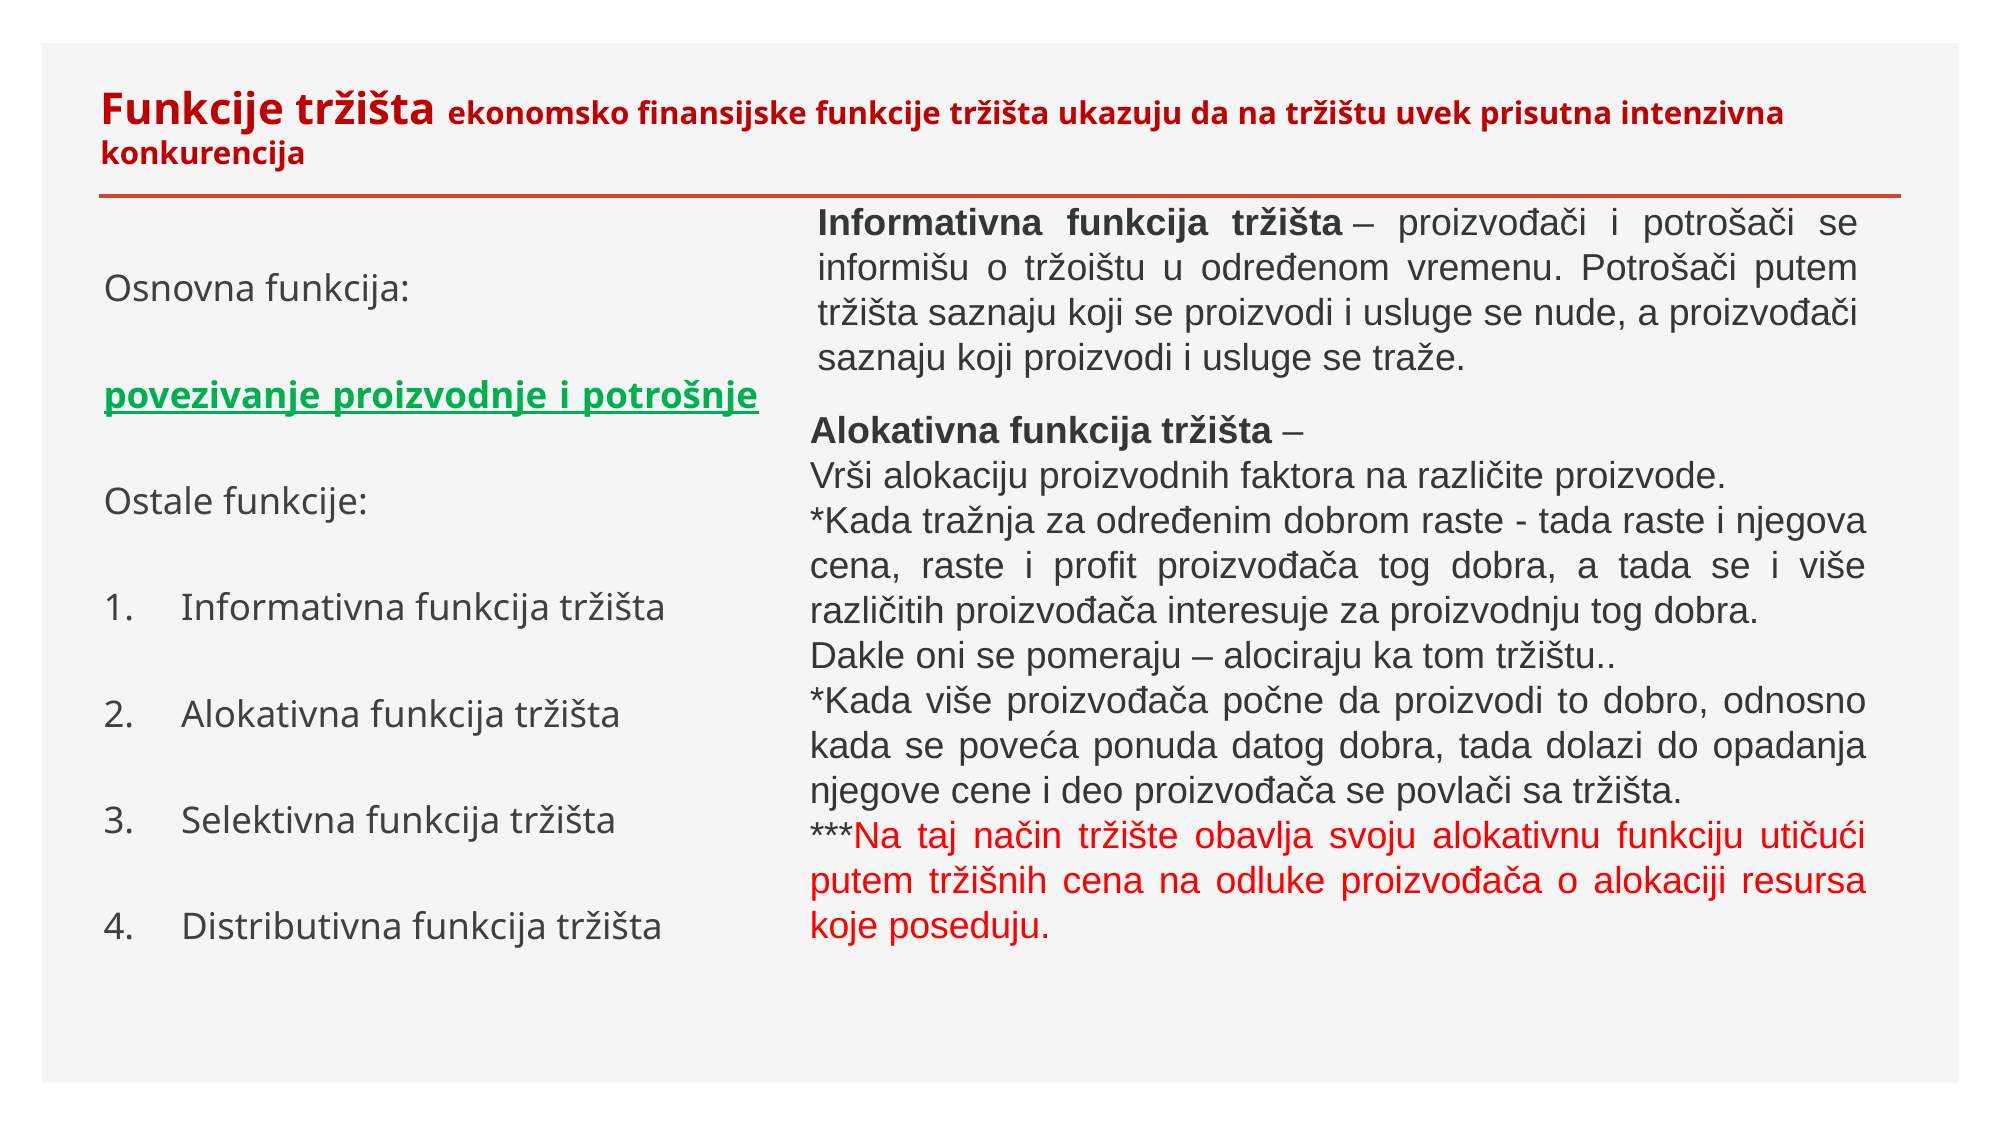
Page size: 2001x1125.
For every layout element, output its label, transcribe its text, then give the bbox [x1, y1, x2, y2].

text_box Informativna funkcija tržišta – proizvođači i potrošači se informišu o tržoištu u određenom vremenu. Potrošači putem tržišta saznaju koji se proizvodi i usluge se nude, a proizvođači saznaju koji proizvodi i usluge se traže. [803, 190, 1873, 386]
text_box Alokativna funkcija tržišta – Vrši alokaciju proizvodnih faktora na različite proizvode. *Kada tražnja za određenim dobrom raste - tada raste i njegova cena, raste i profit proizvođača tog dobra, a tada se i više različitih proizvođača interesuje za proizvodnju tog dobra. Dakle oni se pomeraju – alociraju ka tom tržištu.. *Kada više proizvođača počne da proizvodi to dobro, odnosno kada se poveća ponuda datog dobra, tada dolazi do opadanja njegove cene i deo proizvođača se povlači sa tržišta. ***Na taj način tržište obavlja svoju alokativnu funkciju utičući putem tržišnih cena na odluke proizvođača o alokaciji resursa koje poseduju. [795, 399, 1881, 954]
title Funkcije tržišta ekonomsko finansijske funkcije tržišta ukazuju da na tržištu uvek prisutna intenzivna konkurencija [85, 73, 1898, 179]
list Osnovna funkcija: povezivanje proizvodnje i potrošnje Ostale funkcije: Informativna funkcija tržišta Alokativna funkcija tržišta Selektivna funkcija tržišta Distributivna funkcija tržišta [88, 235, 774, 980]
